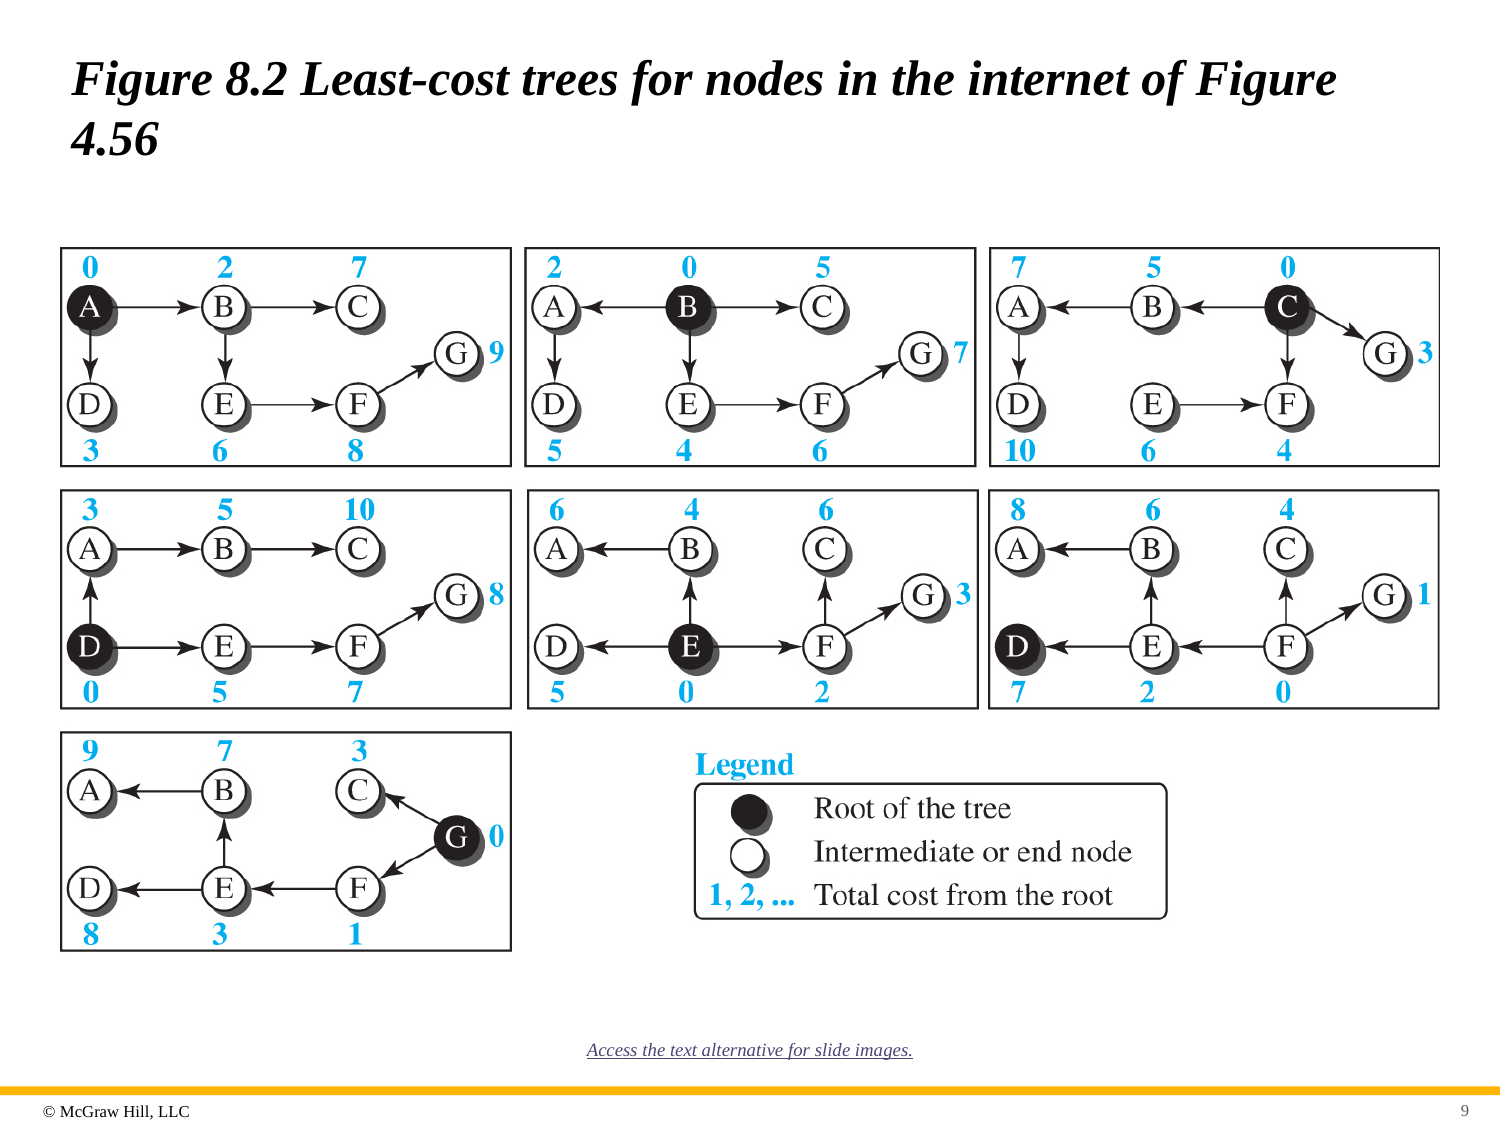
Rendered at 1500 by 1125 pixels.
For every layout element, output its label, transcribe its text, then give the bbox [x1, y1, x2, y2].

list Access the text alternative for slide images. [525, 1033, 975, 1066]
slide_number 9 [1418, 1096, 1477, 1123]
picture [59, 247, 1440, 957]
title Figure 8.2 Least-cost trees for nodes in the internet of Figure 4.56 [56, 50, 1444, 162]
